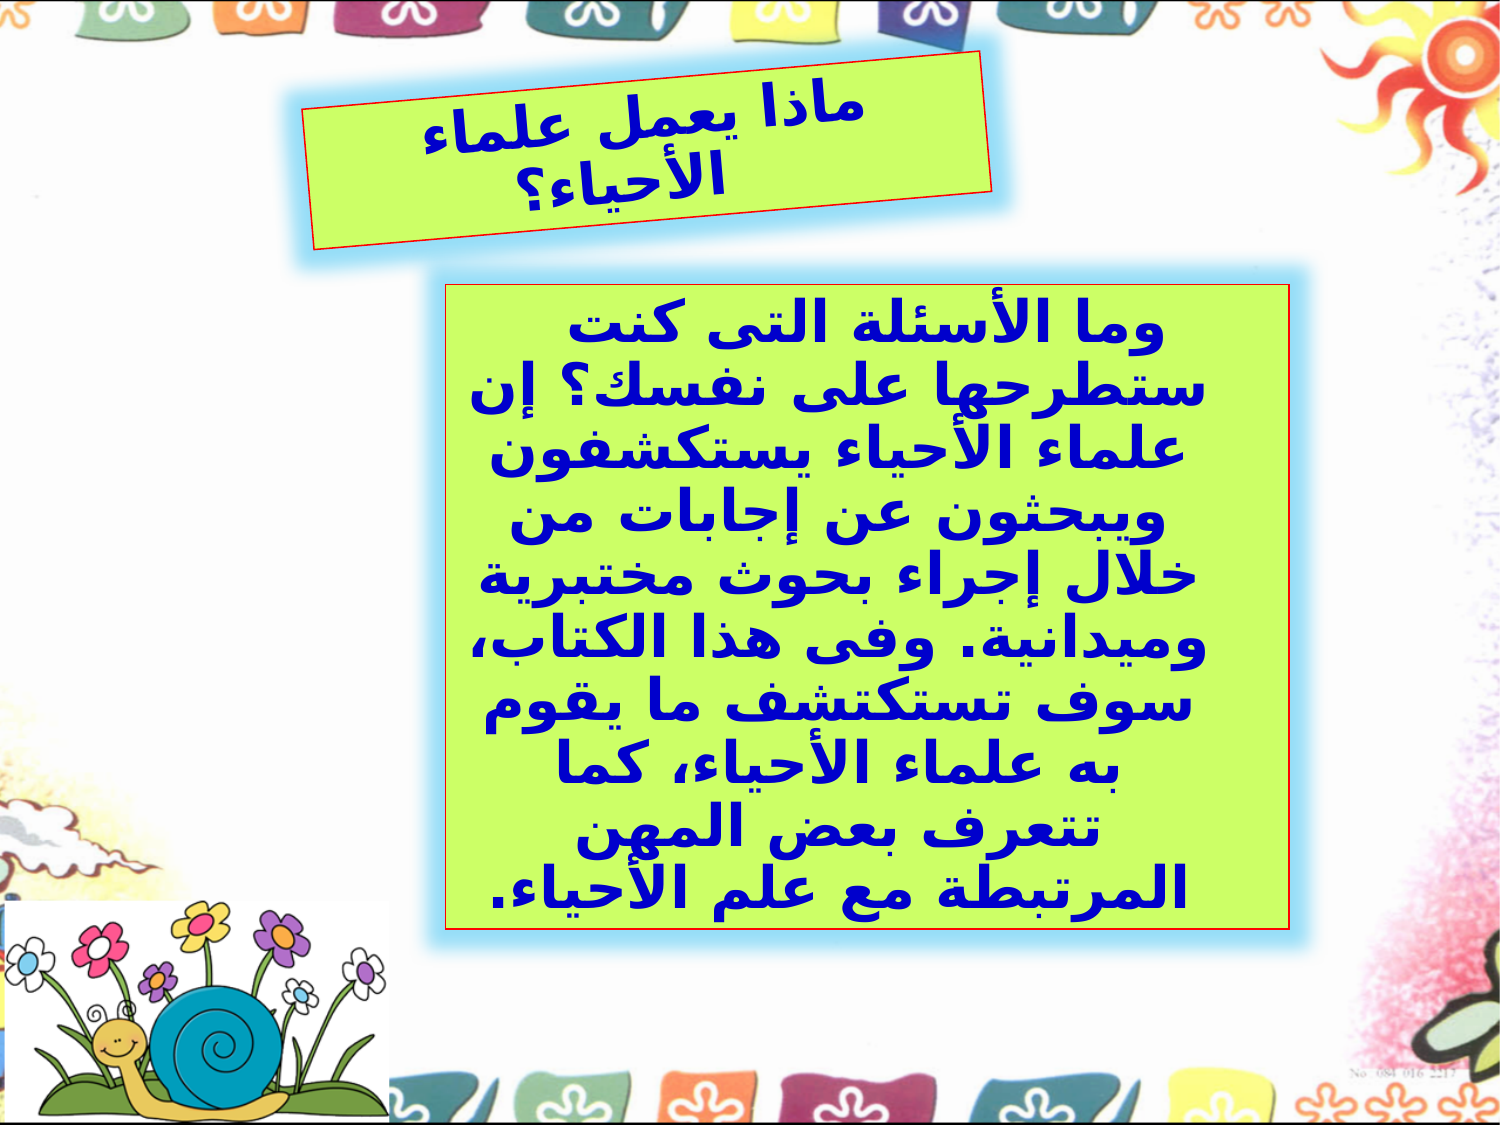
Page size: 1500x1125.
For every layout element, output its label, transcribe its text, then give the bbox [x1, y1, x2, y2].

text_box وما الأسئلة التى كنت ستطرحها على نفسك؟ إن علماء الأحياء يستكشفون ويبحثون عن إجابات من خلال إجراء بحوث مختبرية وميدانية. وفى هذا الكتاب، سوف تستكتشف ما يقوم به علماء الأحياء، كما تتعرف بعض المهن المرتبطة مع علم الأحياء. [445, 284, 1289, 930]
picture [0, 0, 1500, 1125]
text_box ماذا يعمل علماء الأحياء؟ [302, 51, 992, 250]
